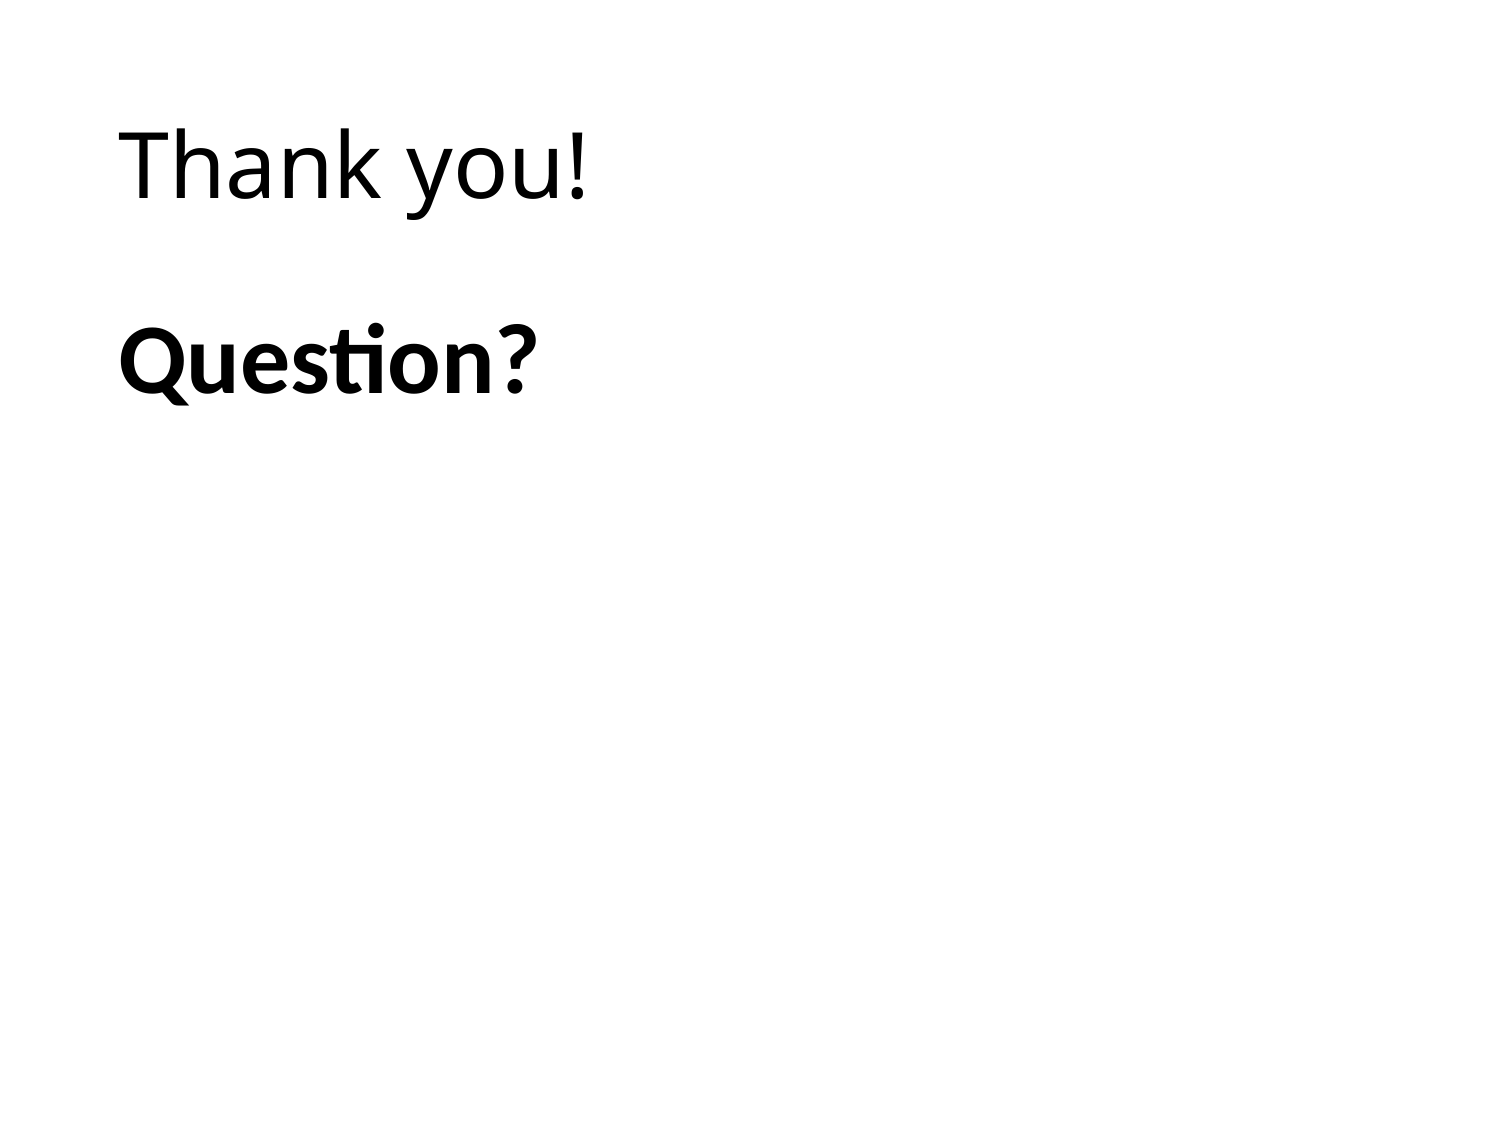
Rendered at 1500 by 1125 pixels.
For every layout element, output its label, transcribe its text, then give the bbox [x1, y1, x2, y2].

title Thank you! [103, 59, 1397, 278]
list Question? [103, 299, 1397, 1014]
